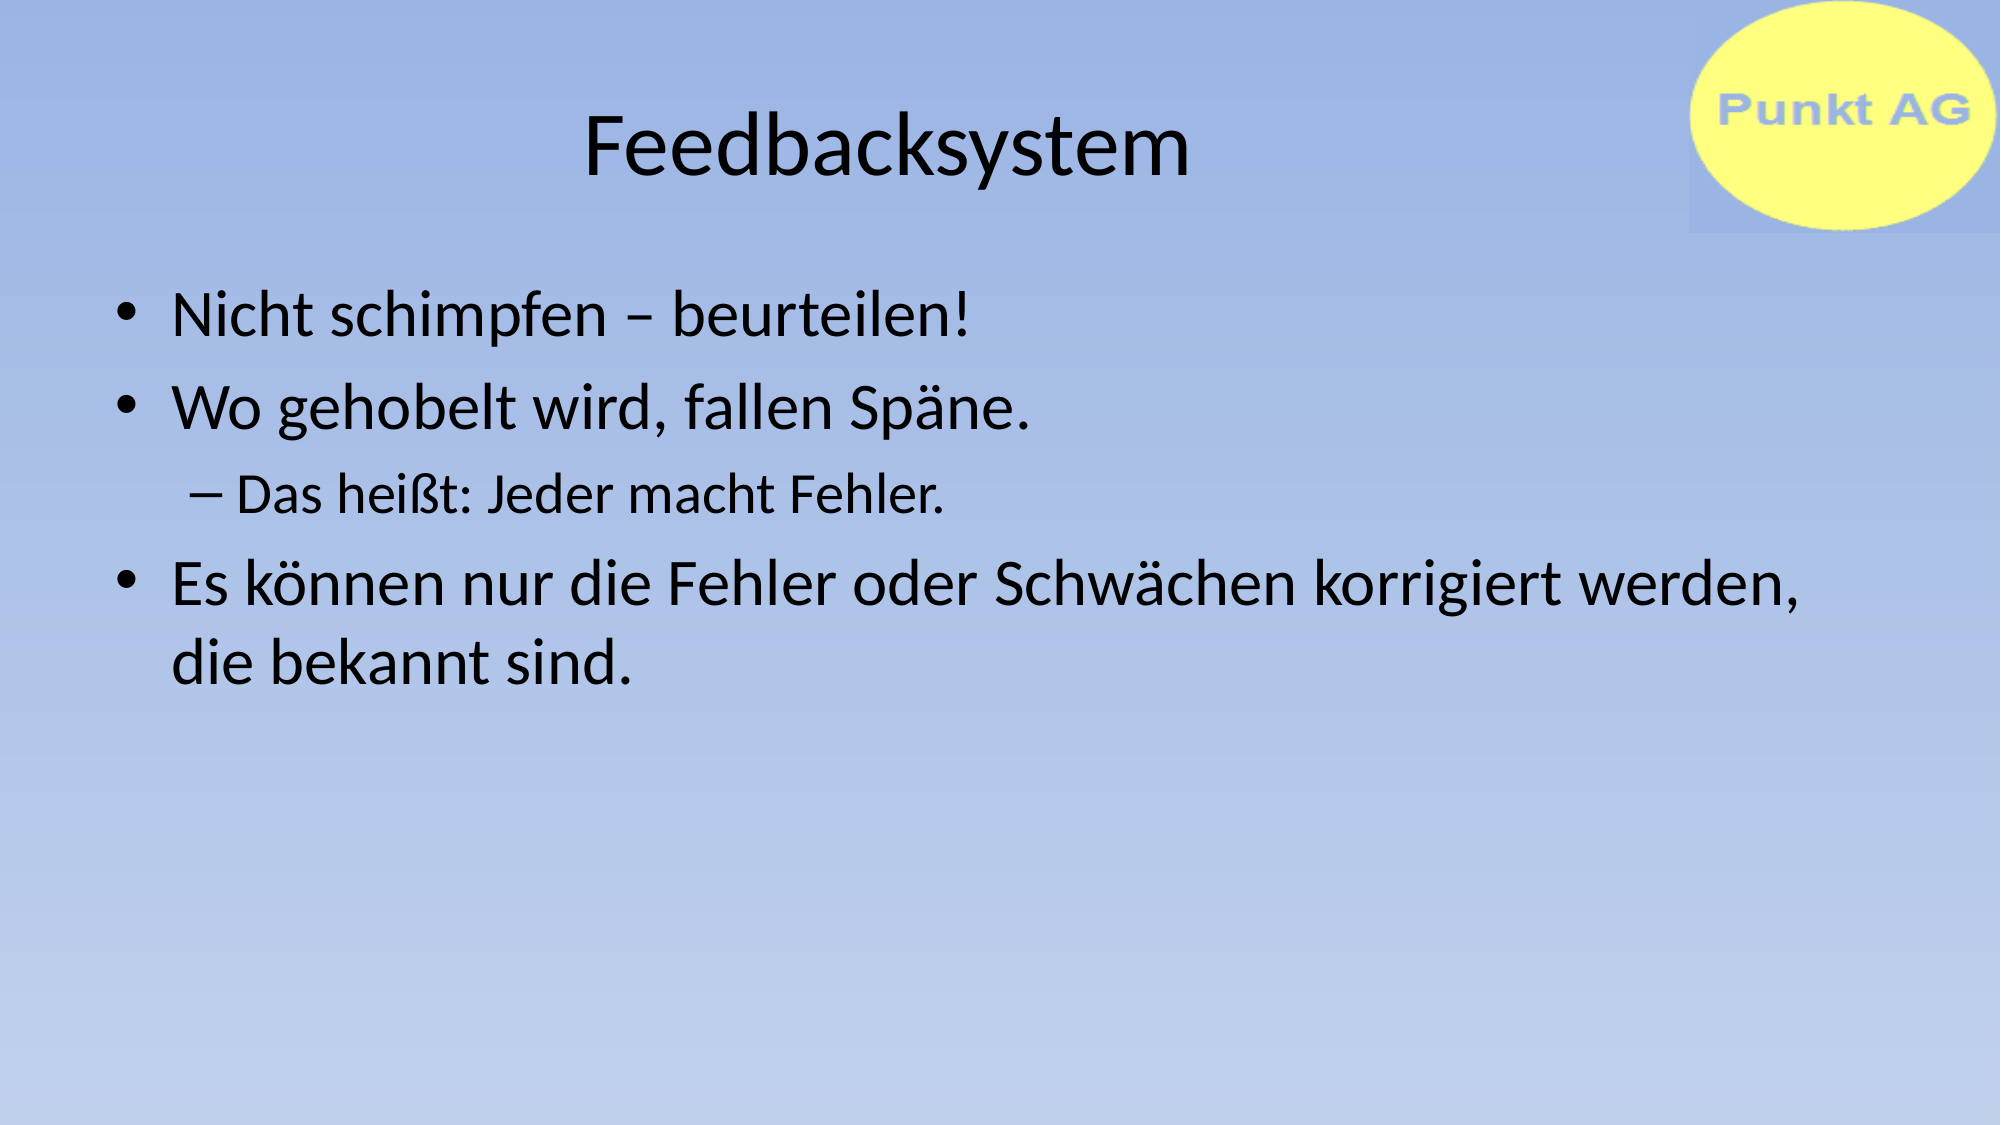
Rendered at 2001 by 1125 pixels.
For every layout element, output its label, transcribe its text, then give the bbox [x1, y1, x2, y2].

list Nicht schimpfen – beurteilen! Wo gehobelt wird, fallen Späne. Das heißt: Jeder macht Fehler. Es können nur die Fehler oder Schwächen korrigiert werden, die bekannt sind. [99, 262, 1900, 1005]
picture [1689, 0, 2000, 233]
title Feedbacksystem [99, 45, 1678, 233]
